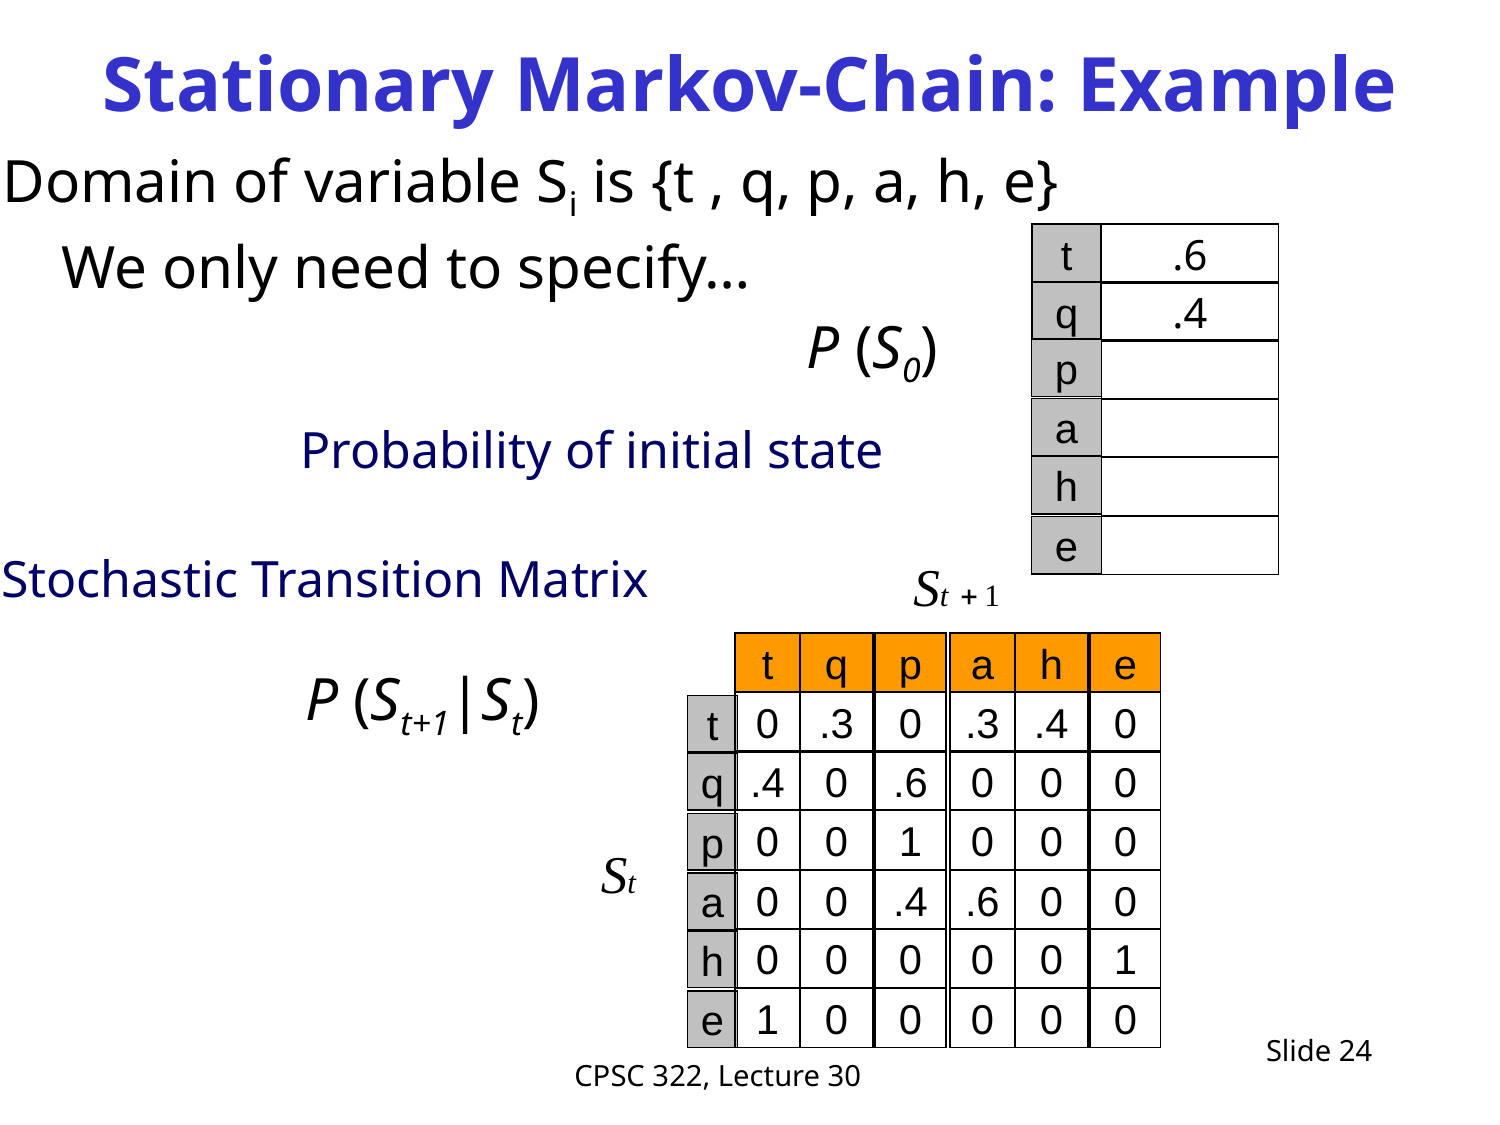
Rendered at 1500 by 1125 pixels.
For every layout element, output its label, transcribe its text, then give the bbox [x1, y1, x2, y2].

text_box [1031, 223, 1279, 575]
footer CPSC 322, Lecture 30 [480, 1049, 956, 1125]
slide_number Slide 24 [1074, 1024, 1388, 1101]
title Stationary Markov-Chain: Example [49, 24, 1451, 138]
text_box Probability of initial state [285, 410, 899, 486]
text_box P (St+1|St) [290, 654, 570, 750]
text_box We only need to specify… [46, 222, 879, 411]
text_box Domain of variable Si is {t , q, p, a, h, e} [0, 136, 1074, 231]
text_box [591, 557, 1161, 1048]
text_box P (S0) [791, 302, 969, 397]
text_box Stochastic Transition Matrix [0, 539, 665, 615]
